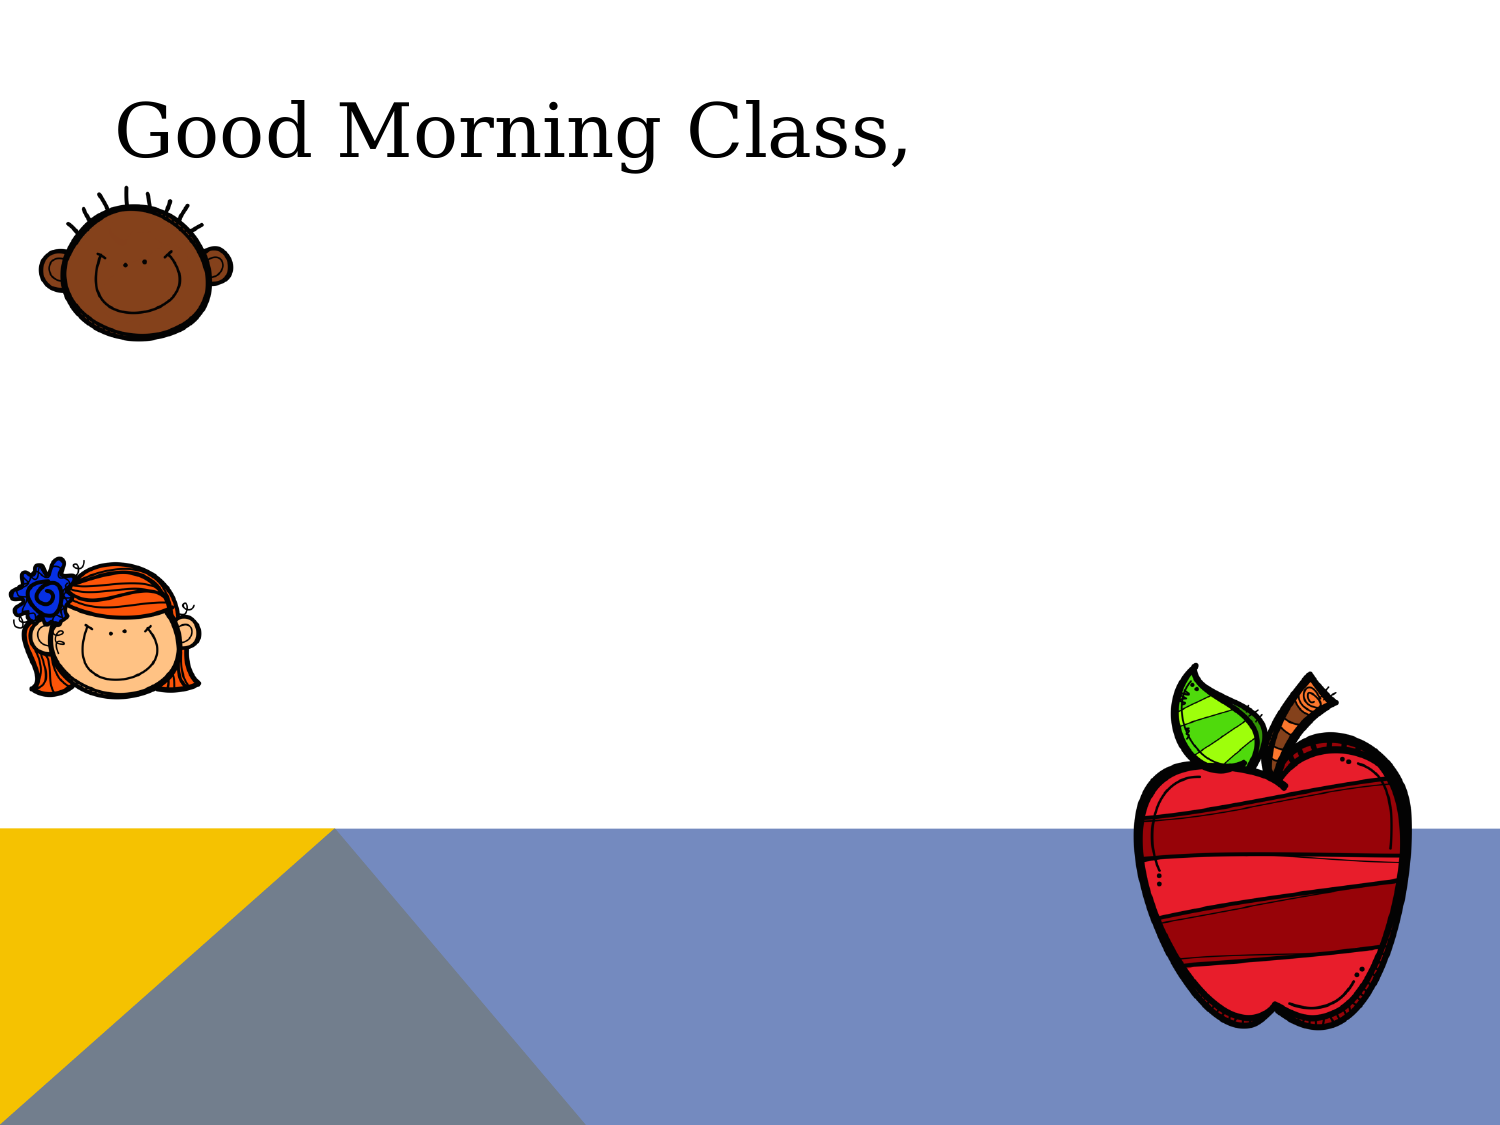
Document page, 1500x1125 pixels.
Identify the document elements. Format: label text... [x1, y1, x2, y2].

picture [1124, 637, 1431, 1063]
list Good Morning Class, [99, 75, 1334, 663]
picture [0, 537, 214, 713]
picture [19, 174, 249, 351]
